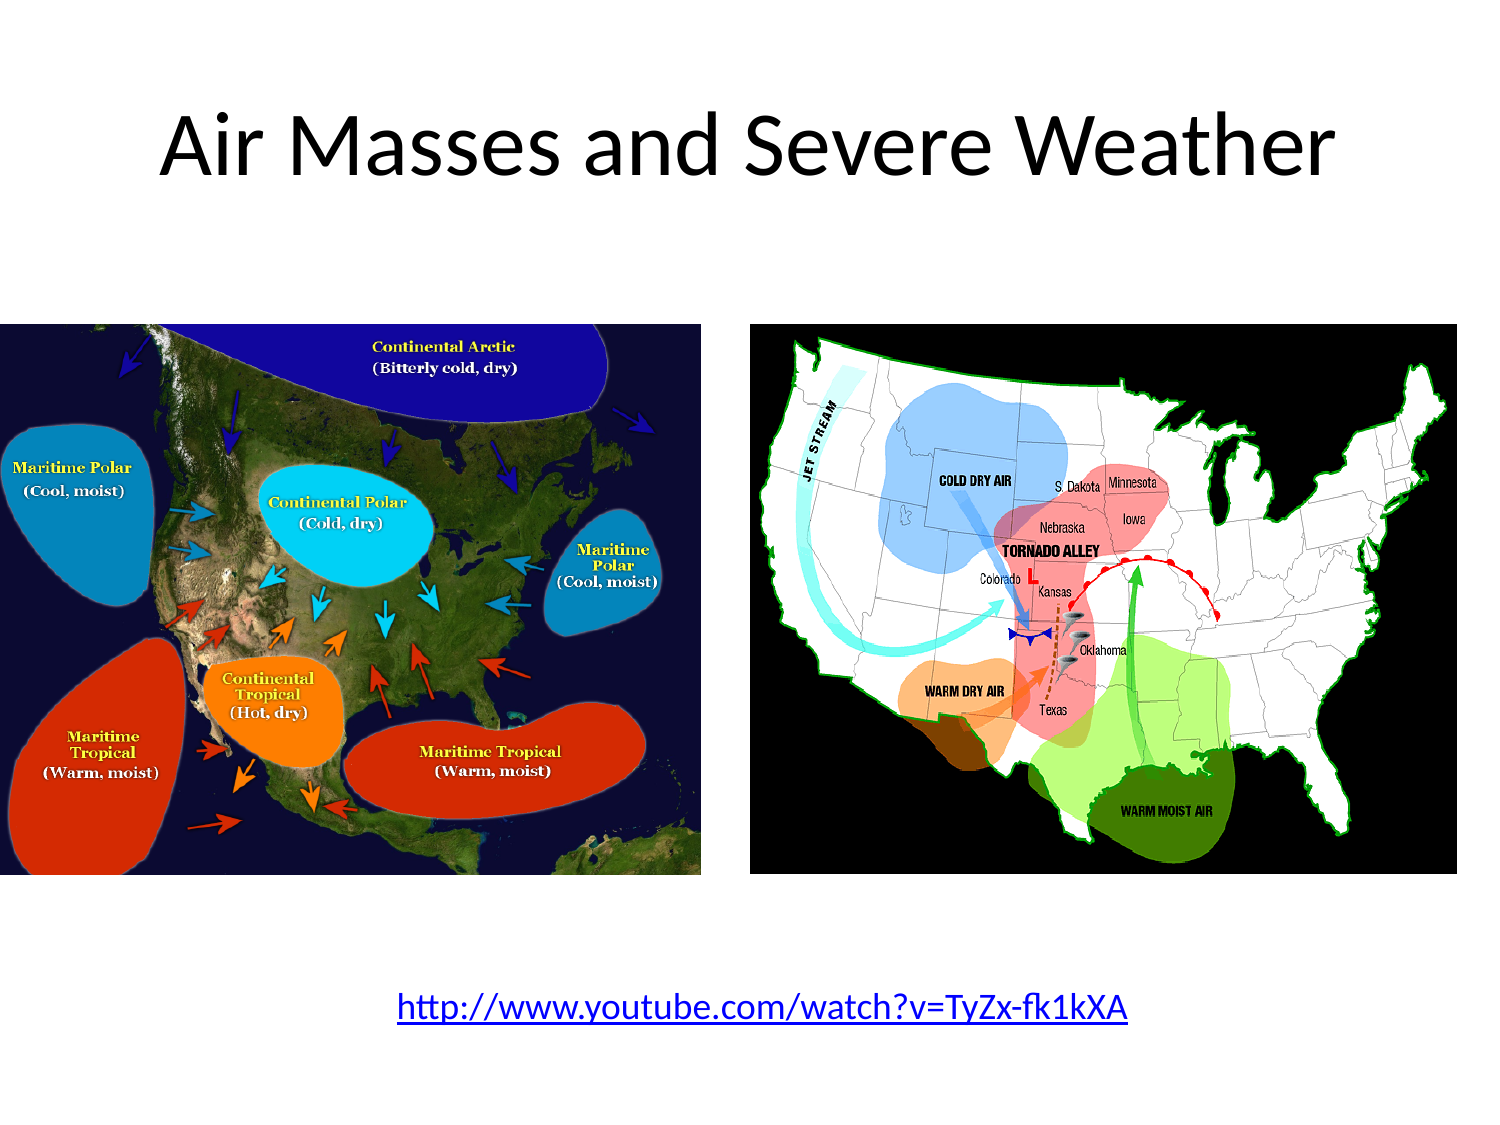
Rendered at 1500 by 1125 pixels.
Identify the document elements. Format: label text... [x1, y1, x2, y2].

picture [749, 324, 1457, 874]
text_box http://www.youtube.com/watch?v=TyZx-fk1kXA [112, 974, 1413, 1080]
title Air Masses and Severe Weather [75, 45, 1425, 233]
picture [0, 324, 701, 876]
